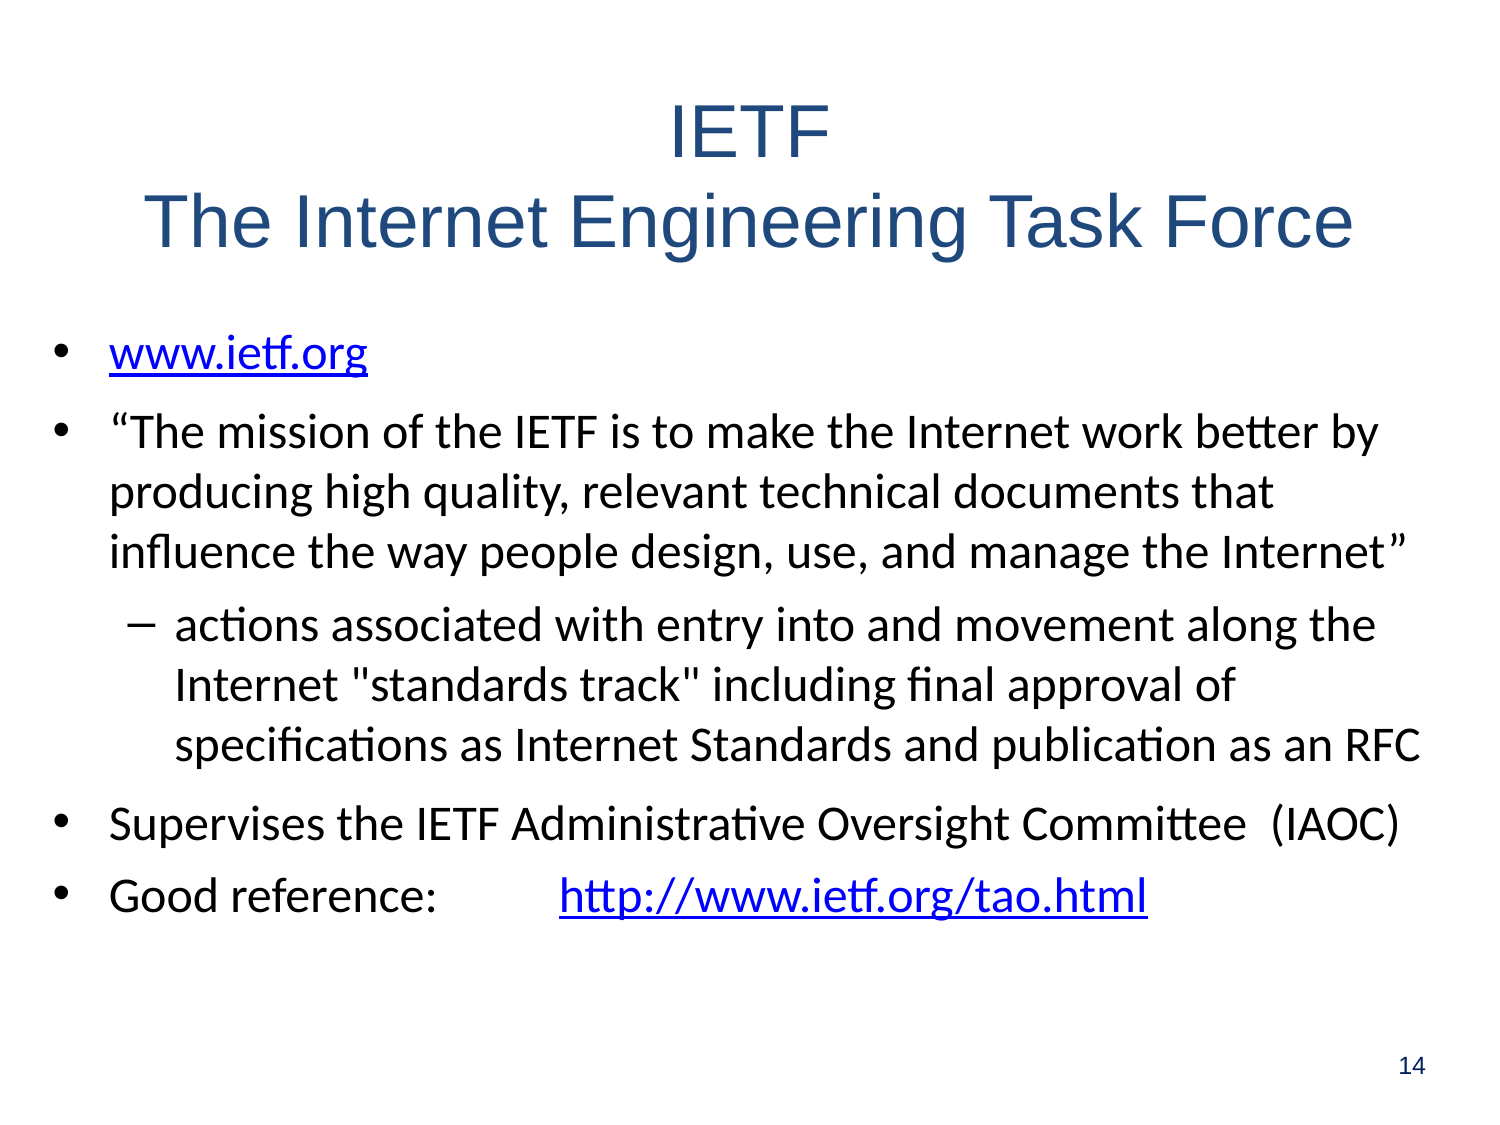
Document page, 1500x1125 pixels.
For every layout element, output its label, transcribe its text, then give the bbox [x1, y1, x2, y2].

list www.ietf.org “The mission of the IETF is to make the Internet work better by producing high quality, relevant technical documents that influence the way people design, use, and manage the Internet” actions associated with entry into and movement along the Internet "standards track" including final approval of specifications as Internet Standards and publication as an RFC Supervises the IETF Administrative Oversight Committee (IAOC) Good reference: http://www.ietf.org/tao.html [37, 312, 1438, 988]
text_box IETF The Internet Engineering Task Force [0, 74, 1500, 270]
